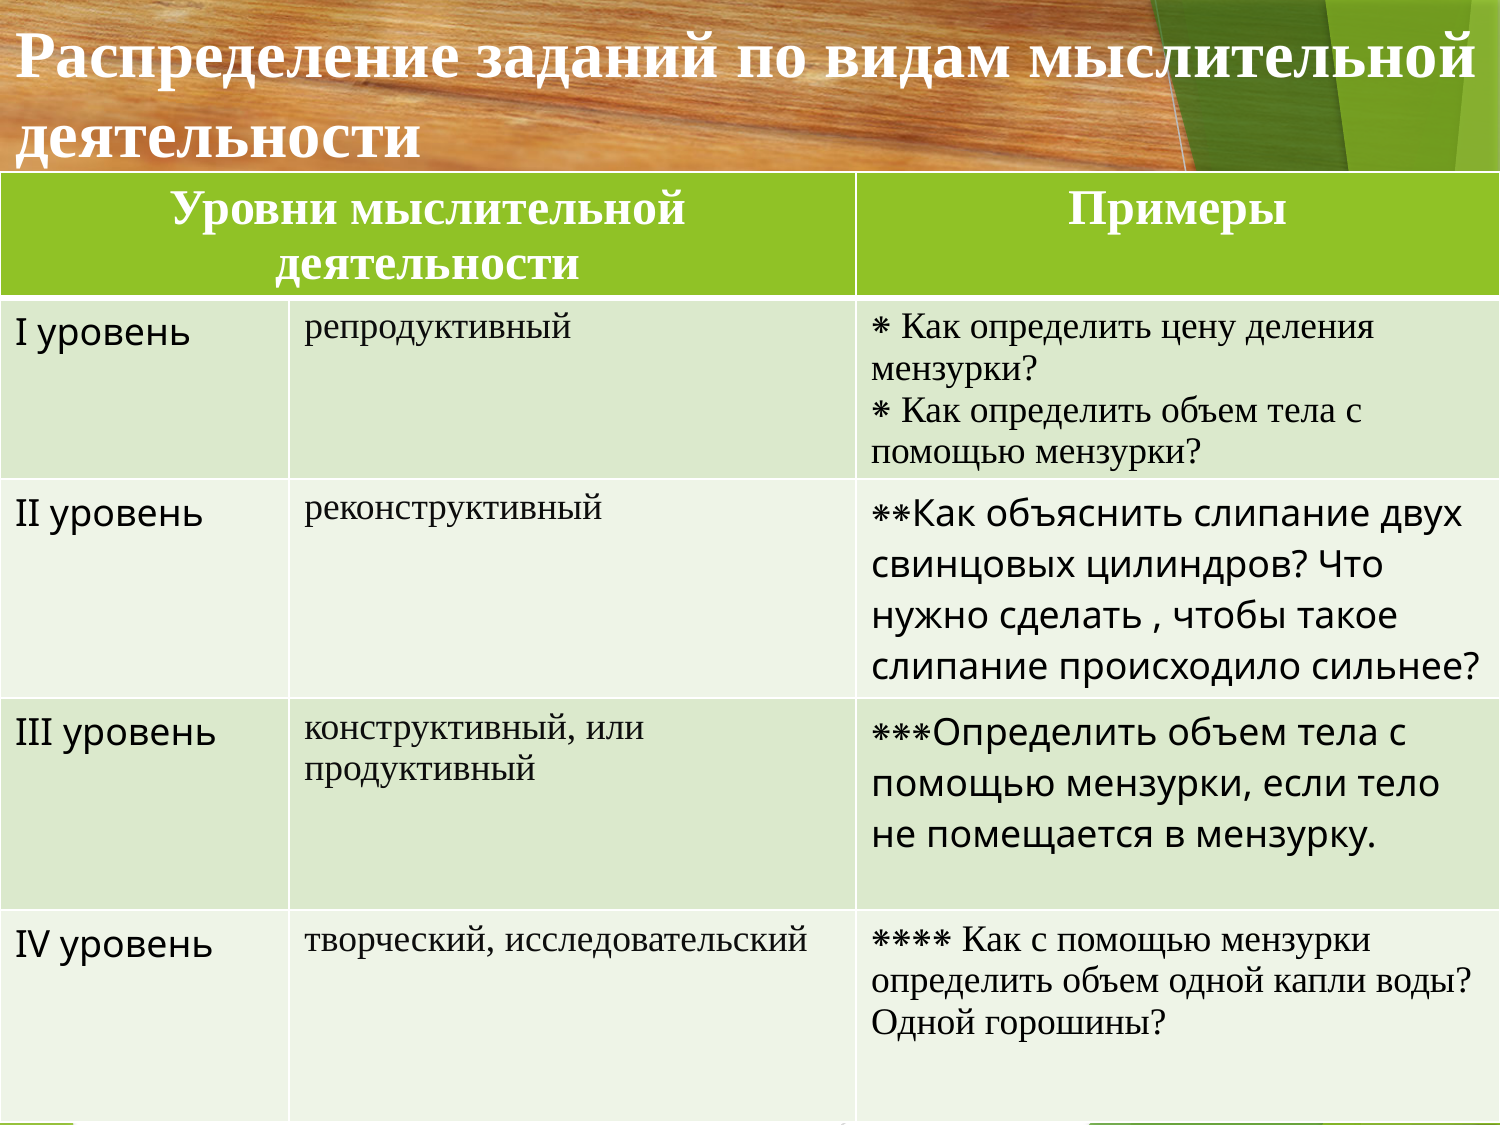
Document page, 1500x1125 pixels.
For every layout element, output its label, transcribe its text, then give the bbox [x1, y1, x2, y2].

table_cell ⁕ Как определить цену деления мензурки? ⁕ Как определить объем тела с помощью мензурки? [857, 301, 1499, 478]
table_cell III уровень [1, 699, 288, 909]
table_cell репродуктивный [290, 301, 855, 478]
table_cell ⁕⁕⁕⁕ Как с помощью мензурки определить объем одной капли воды? Одной горошины? [857, 911, 1499, 1121]
table_cell ⁕⁕Как объяснить слипание двух свинцовых цилиндров? Что нужно сделать , чтобы такое слипание происходило сильнее? [857, 480, 1499, 697]
table_header Уровни мыслительной деятельности [1, 173, 855, 295]
table_cell IV уровень [1, 911, 288, 1121]
table_header Примеры [857, 173, 1499, 295]
table_cell конструктивный, или продуктивный [290, 699, 855, 909]
table_cell I уровень [1, 301, 288, 478]
table_cell творческий, исследовательский [290, 911, 855, 1121]
title Распределение заданий по видам мыслительной деятельности [0, 2, 1500, 171]
table_cell ⁕⁕⁕Определить объем тела с помощью мензурки, если тело не помещается в мензурку. [857, 699, 1499, 909]
table_cell реконструктивный [290, 480, 855, 697]
table_cell II уровень [1, 480, 288, 697]
